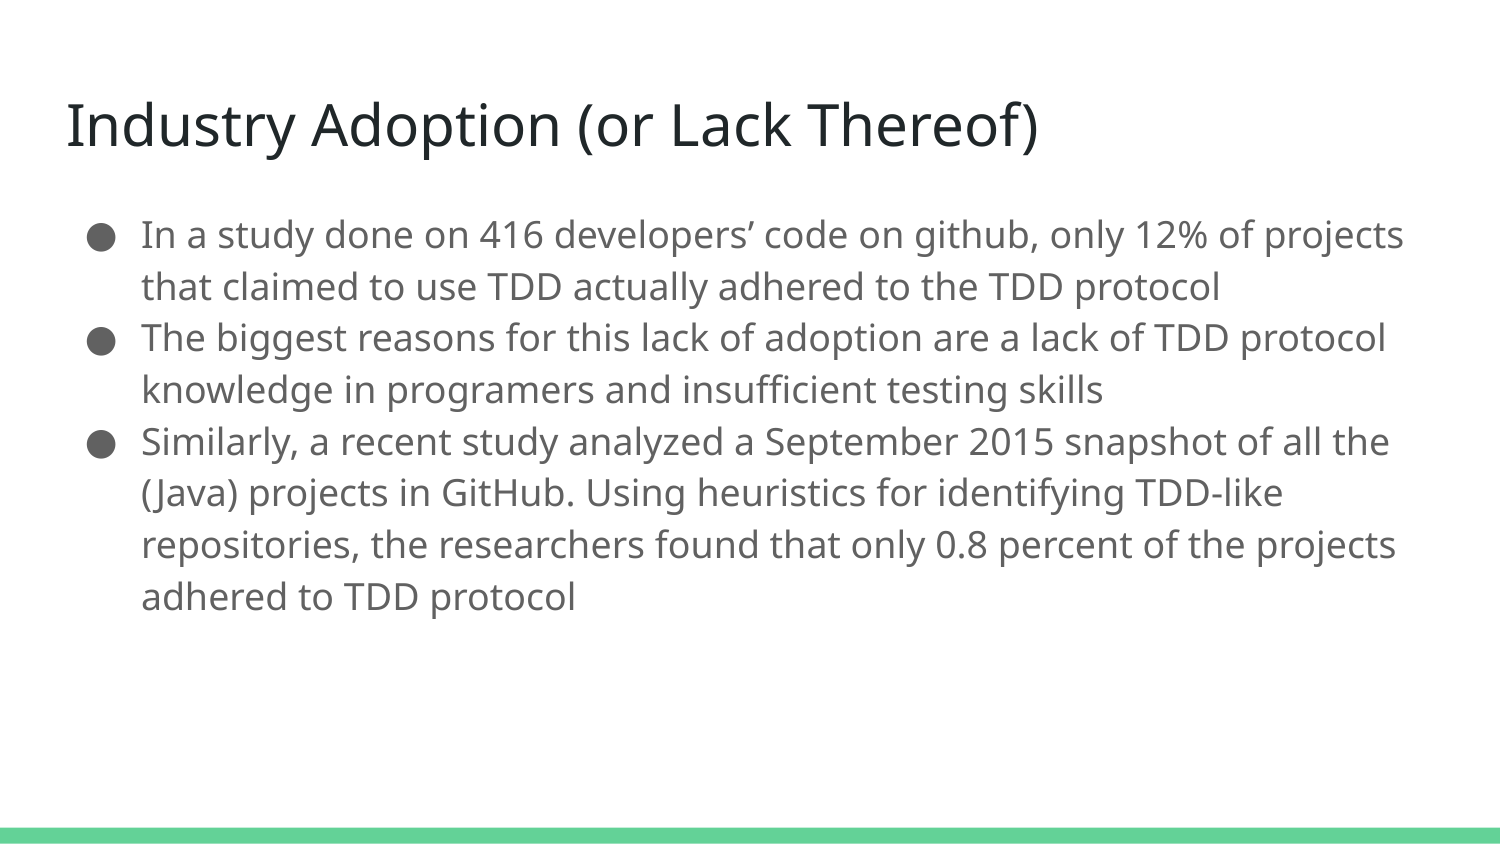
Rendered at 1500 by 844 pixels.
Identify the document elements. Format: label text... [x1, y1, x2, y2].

title Industry Adoption (or Lack Thereof) [51, 72, 1449, 167]
list In a study done on 416 developers’ code on github, only 12% of projects that claimed to use TDD actually adhered to the TDD protocol The biggest reasons for this lack of adoption are a lack of TDD protocol knowledge in programers and insufficient testing skills Similarly, a recent study analyzed a September 2015 snapshot of all the (Java) projects in GitHub. Using heuristics for identifying TDD-like repositories, the researchers found that only 0.8 percent of the projects adhered to TDD protocol [51, 189, 1449, 750]
